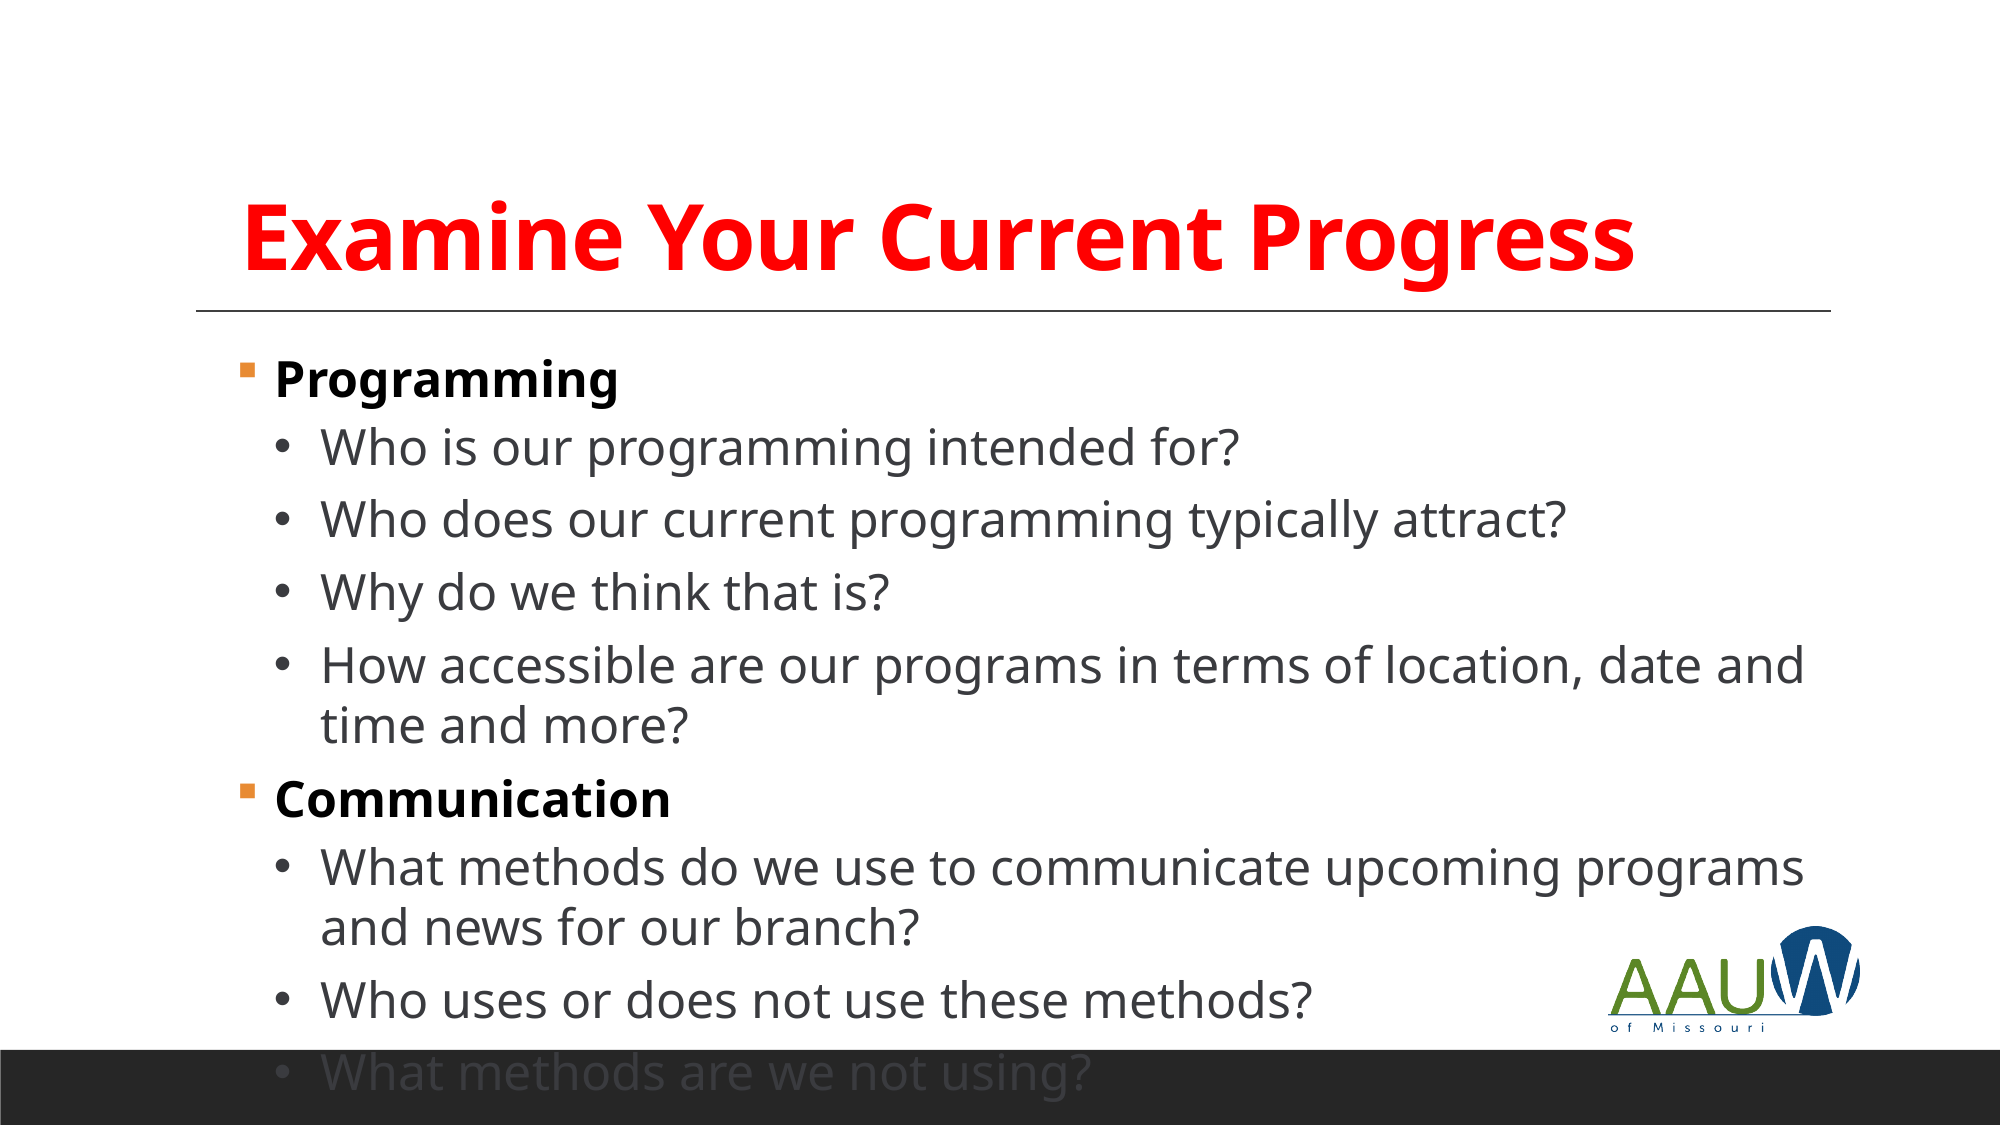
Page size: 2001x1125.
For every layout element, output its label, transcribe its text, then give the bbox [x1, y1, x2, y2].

list Programming Who is our programming intended for? Who does our current programming typically attract? Why do we think that is? How accessible are our programs in terms of location, date and time and more? Communication What methods do we use to communicate upcoming programs and news for our branch? Who uses or does not use these methods? What methods are we not using? [198, 333, 1833, 949]
title Examine Your Current Progress [225, 144, 1800, 298]
picture [1607, 926, 1860, 1033]
